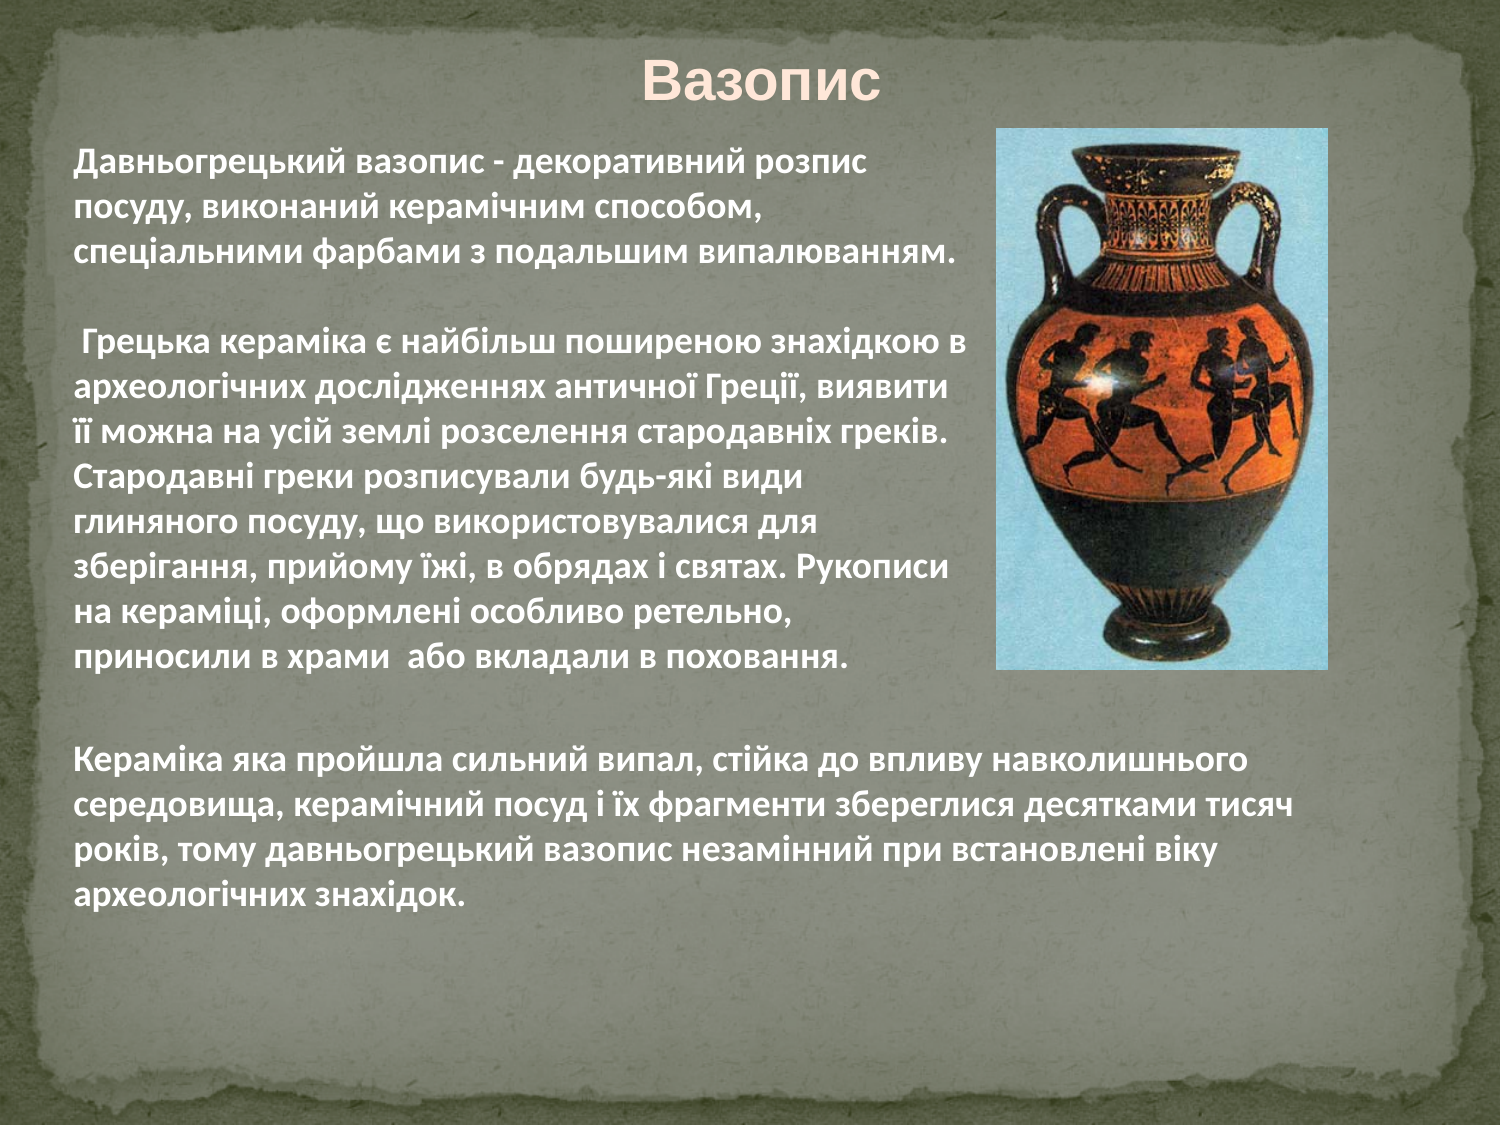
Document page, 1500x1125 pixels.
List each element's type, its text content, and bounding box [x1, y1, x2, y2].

picture [996, 128, 1328, 670]
text_box Кераміка яка пройшла сильний випал, стійка до впливу навколишнього середовища, керамічний посуд і їх фрагменти збереглися десятками тисяч років, тому давньогрецький вазопис незамінний при встановлені віку археологічних знахідок. [58, 726, 1336, 922]
text_box Вазопис [70, 35, 1454, 120]
text_box Давньогрецький вазопис - декоративний розпис посуду, виконаний керамічним способом, спеціальними фарбами з подальшим випалюванням. Грецька кераміка є найбільш поширеною знахідкою в археологічних дослідженнях античної Греції, виявити її можна на усій землі розселення стародавніх греків. Стародавні греки розписували будь-які види глиняного посуду, що використовувалися для зберігання, прийому їжі, в обрядах і святах. Рукописи на кераміці, оформлені особливо ретельно, приносили в храми або вкладали в поховання. [58, 128, 985, 684]
